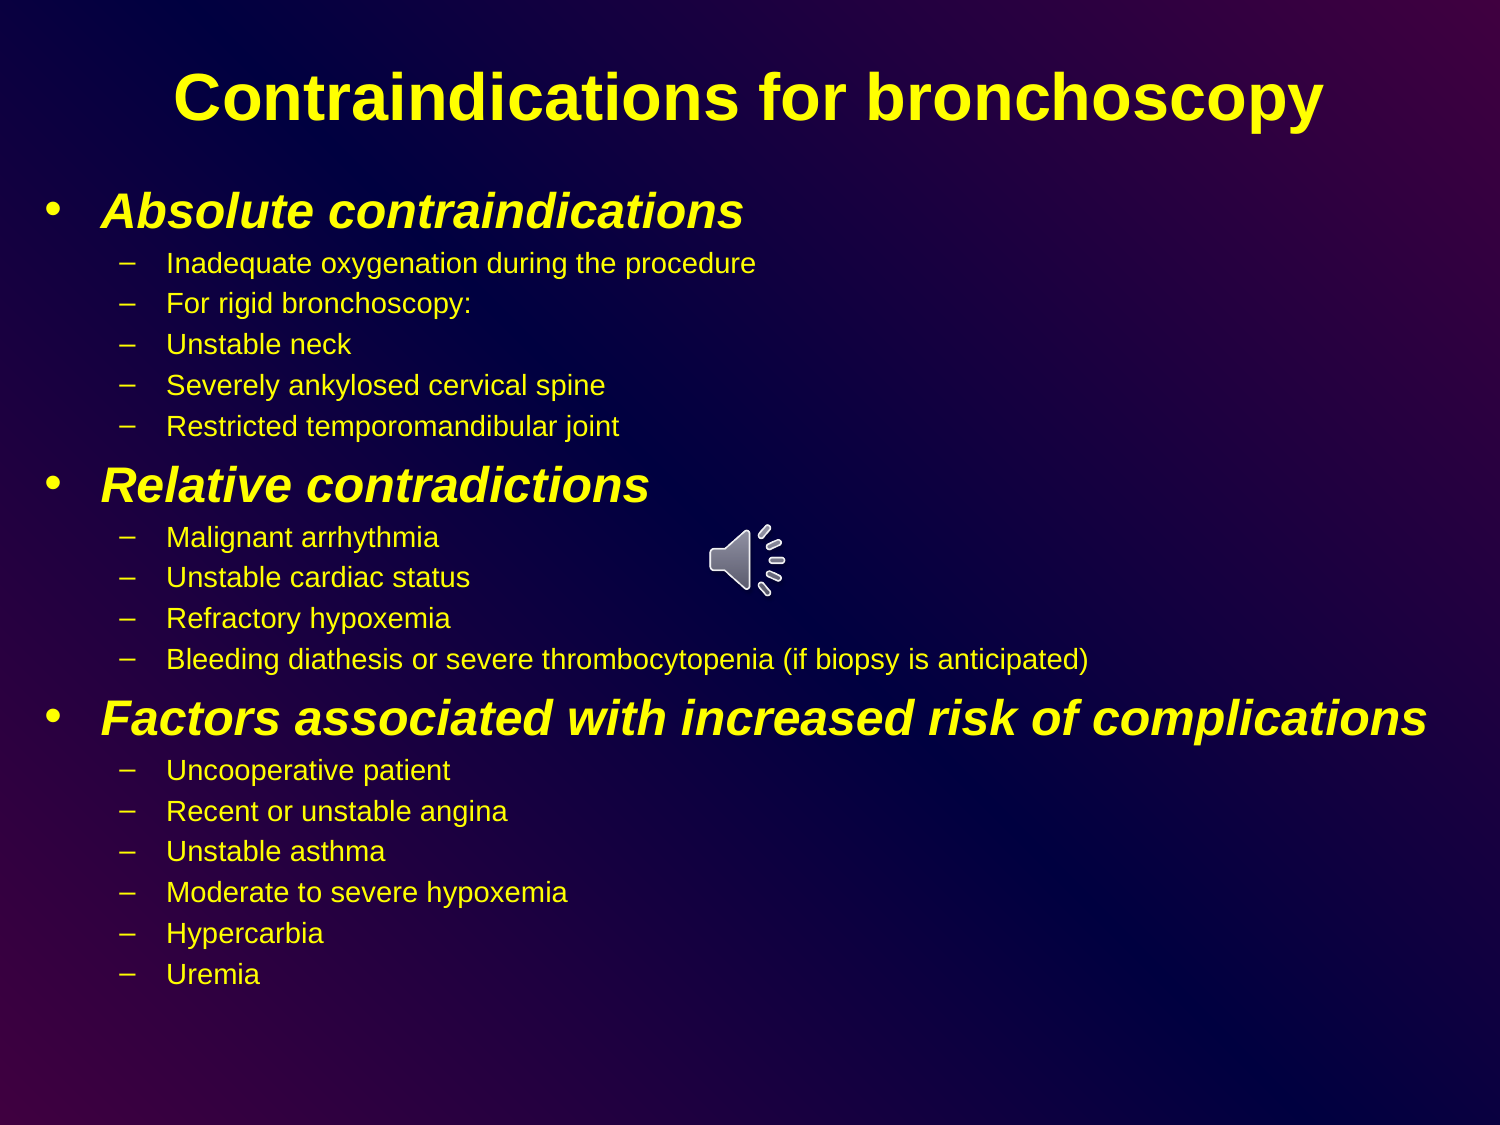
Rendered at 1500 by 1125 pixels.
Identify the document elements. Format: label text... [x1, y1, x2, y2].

list Absolute contraindications Inadequate oxygenation during the procedure For rigid bronchoscopy: Unstable neck Severely ankylosed cervical spine Restricted temporomandibular joint Relative contradictions Malignant arrhythmia Unstable cardiac status Refractory hypoxemia Bleeding diathesis or severe thrombocytopenia (if biopsy is anticipated) Factors associated with increased risk of complications Uncooperative patient Recent or unstable angina Unstable asthma Moderate to severe hypoxemia Hypercarbia Uremia [29, 170, 1471, 1098]
title Contraindications for bronchoscopy [75, 54, 1425, 133]
picture [709, 522, 791, 603]
